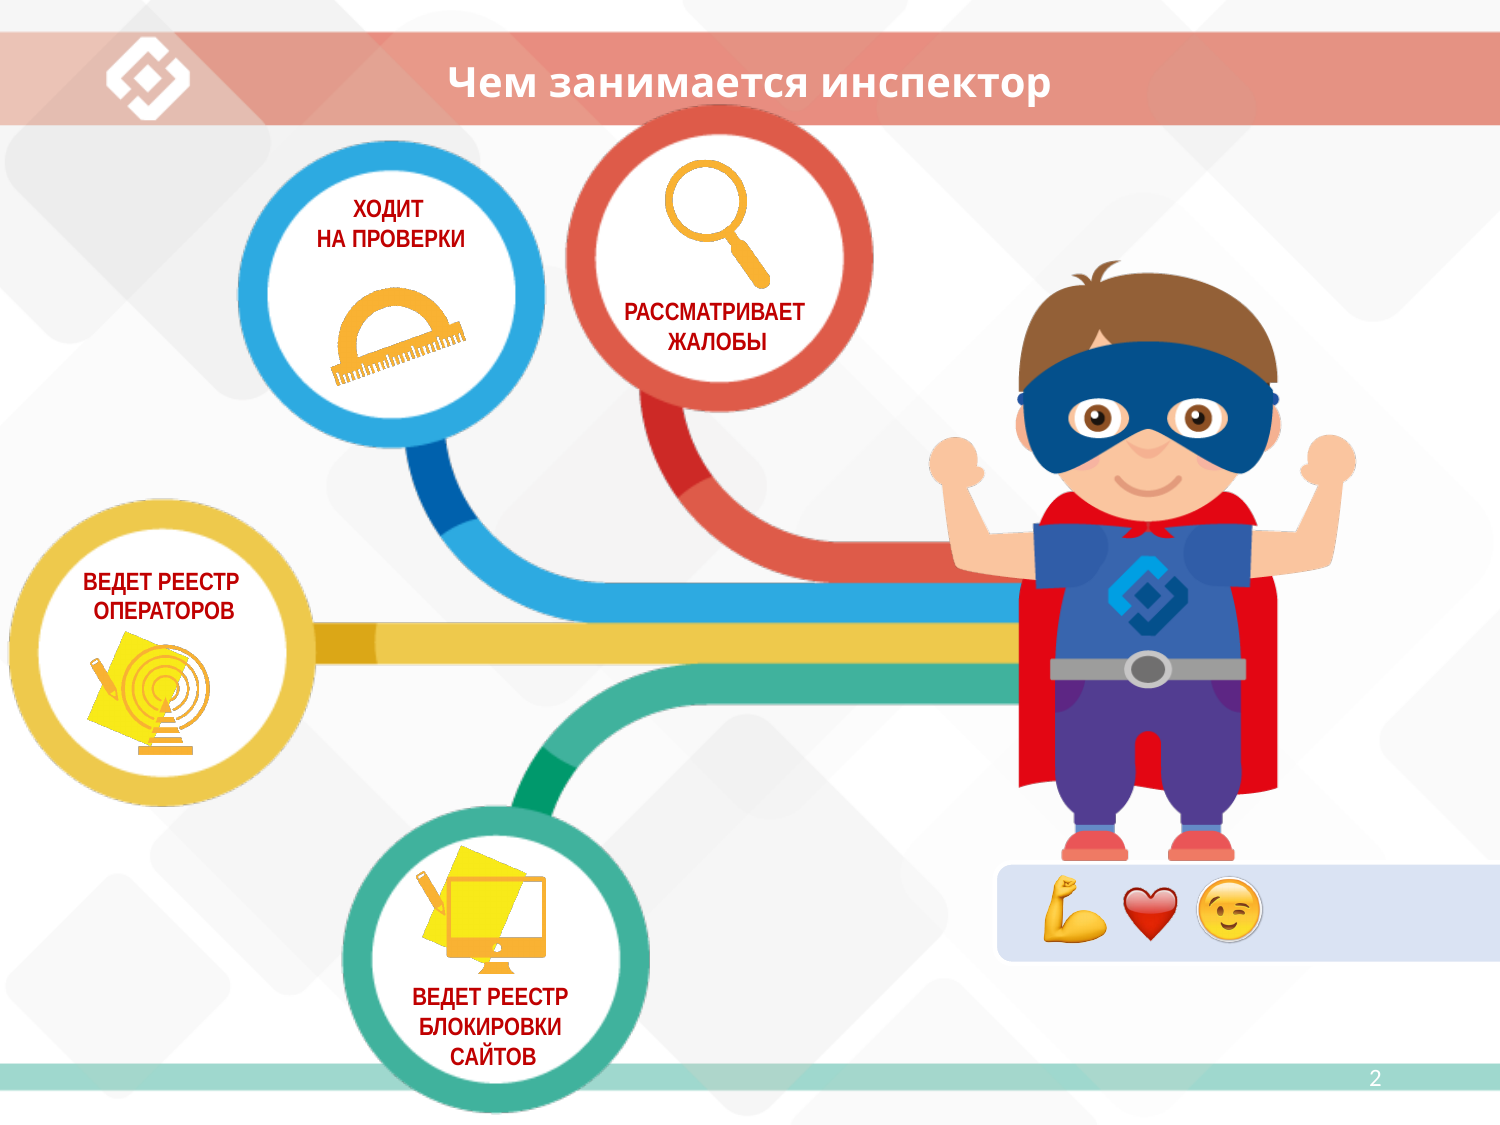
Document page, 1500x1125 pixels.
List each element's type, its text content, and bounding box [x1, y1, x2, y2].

text_box Чем занимается инспектор [432, 48, 1067, 88]
slide_number 2 [1087, 1046, 1397, 1107]
picture [0, 0, 1500, 1125]
text_box [1087, 861, 1500, 965]
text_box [1038, 867, 1264, 961]
